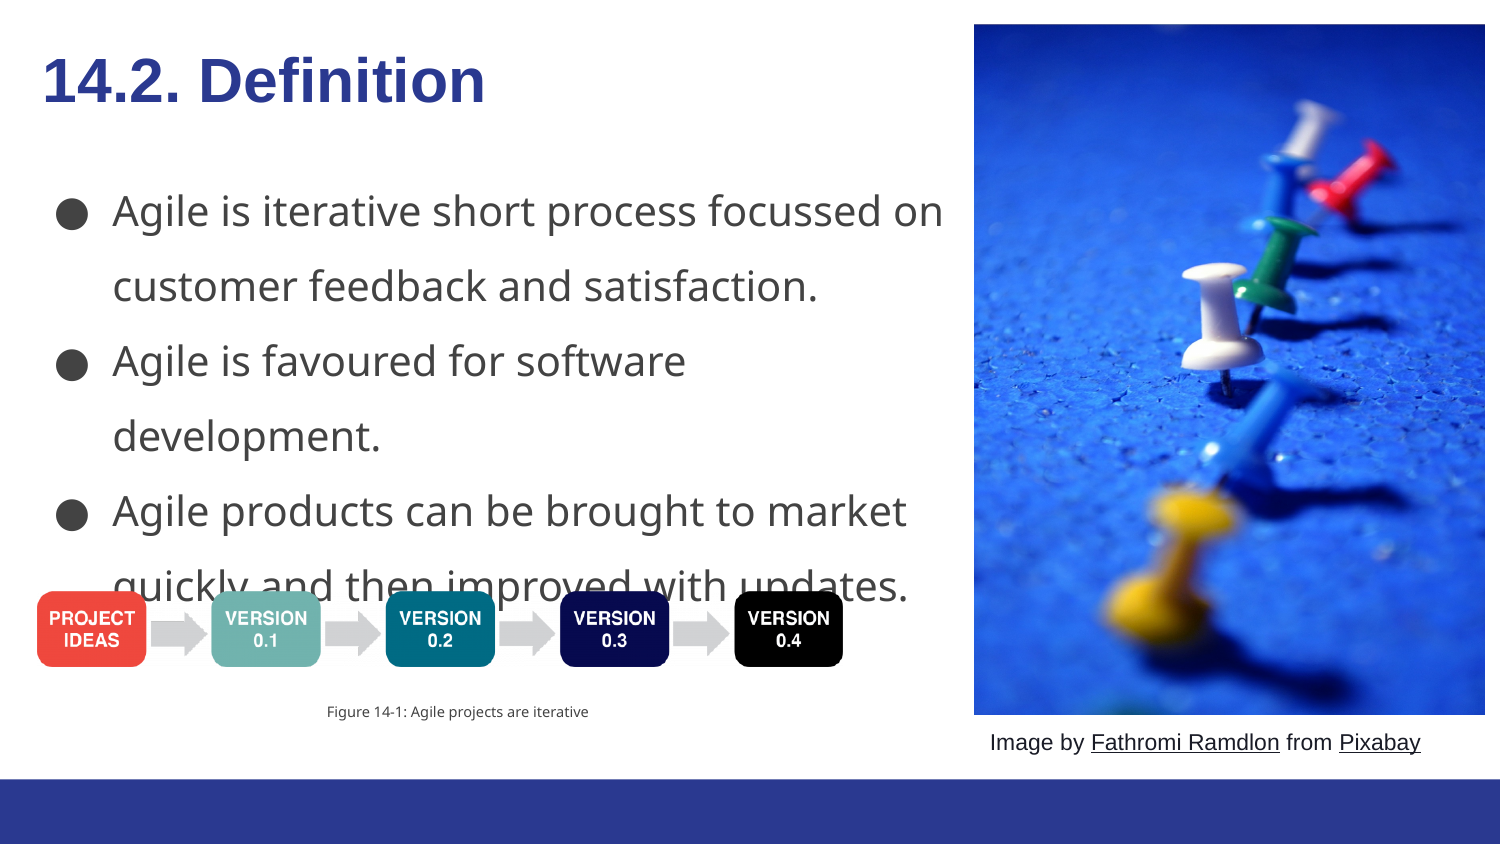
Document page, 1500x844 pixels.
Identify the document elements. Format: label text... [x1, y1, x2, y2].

text_box Image by Fathromi Ramdlon from Pixabay [974, 723, 1470, 769]
picture [414, 612, 422, 624]
picture [37, 590, 844, 667]
picture [444, 634, 451, 642]
picture [974, 24, 1485, 715]
title 14.2. Definition [27, 24, 894, 125]
picture [455, 611, 467, 625]
picture [429, 634, 436, 646]
picture [475, 612, 480, 624]
picture [426, 612, 435, 624]
picture [439, 618, 448, 625]
picture [470, 612, 475, 624]
text_box Figure 14‑1: Agile projects are iterative [212, 689, 705, 730]
list Agile is iterative short process focussed on customer feedback and satisfaction. Agile is favoured for software development. Agile products can be brought to market quickly and then improved with updates. [22, 144, 960, 761]
